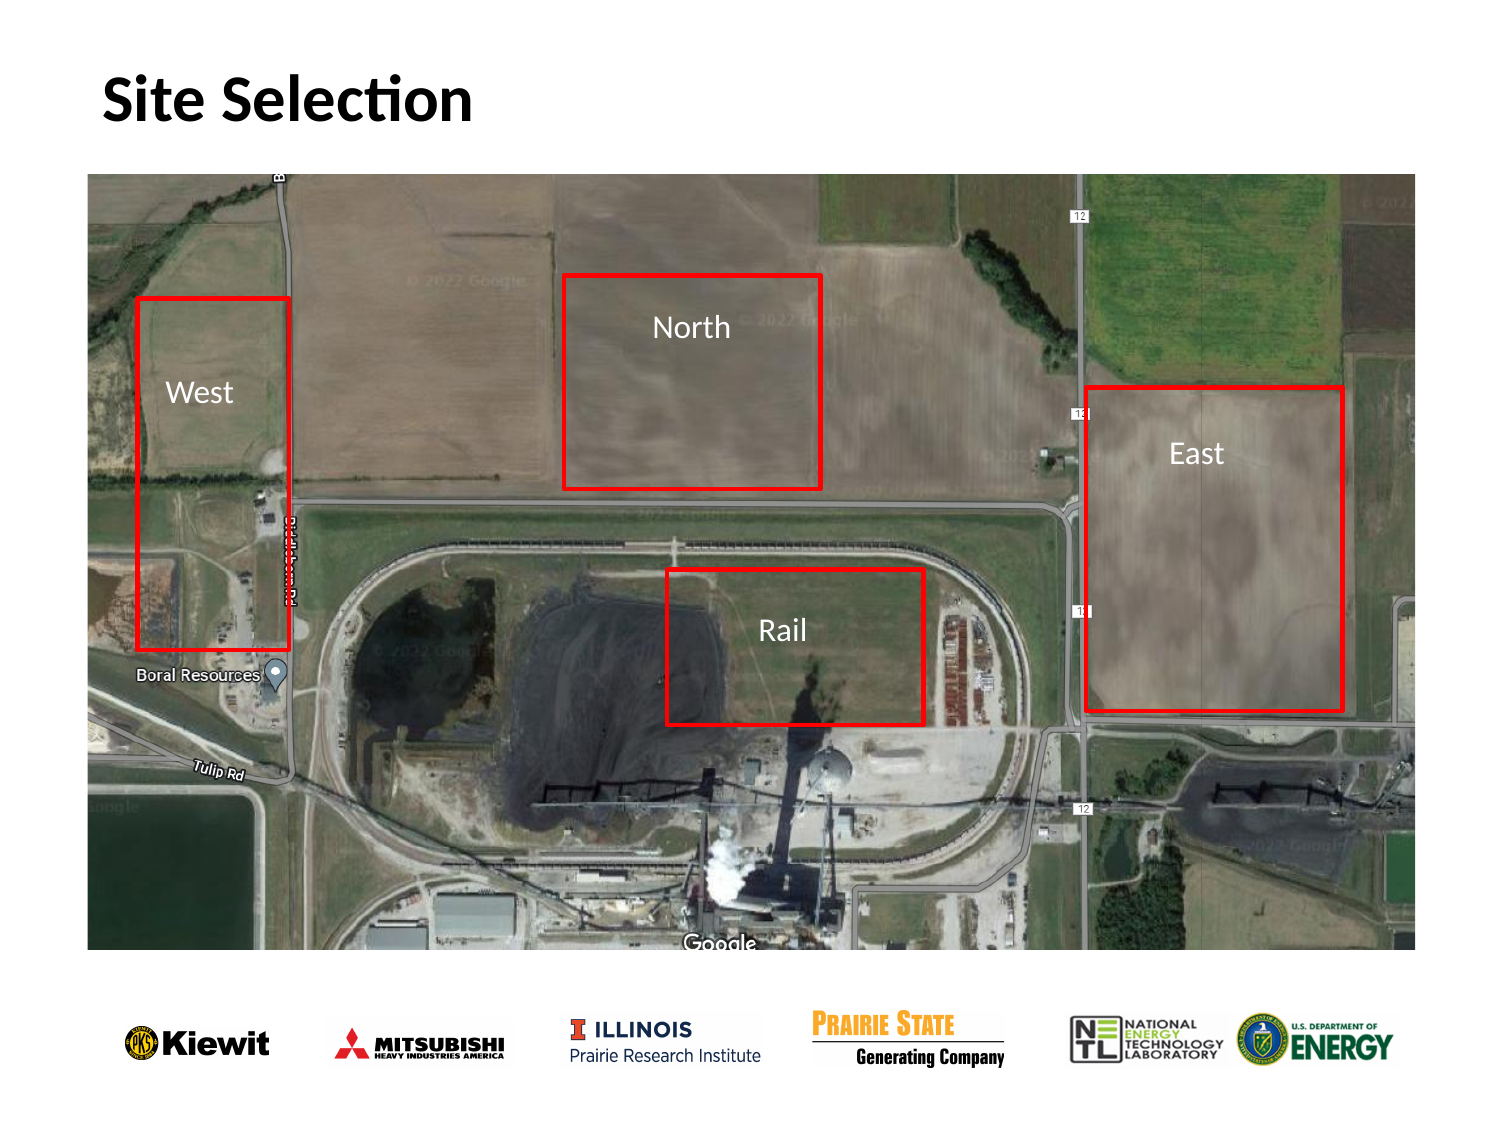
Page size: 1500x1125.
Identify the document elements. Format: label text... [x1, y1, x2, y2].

title Site Selection [87, 51, 1382, 138]
picture [87, 174, 1416, 951]
picture [1062, 1011, 1400, 1069]
picture [125, 1026, 269, 1060]
picture [560, 1011, 763, 1069]
picture [324, 1017, 514, 1069]
